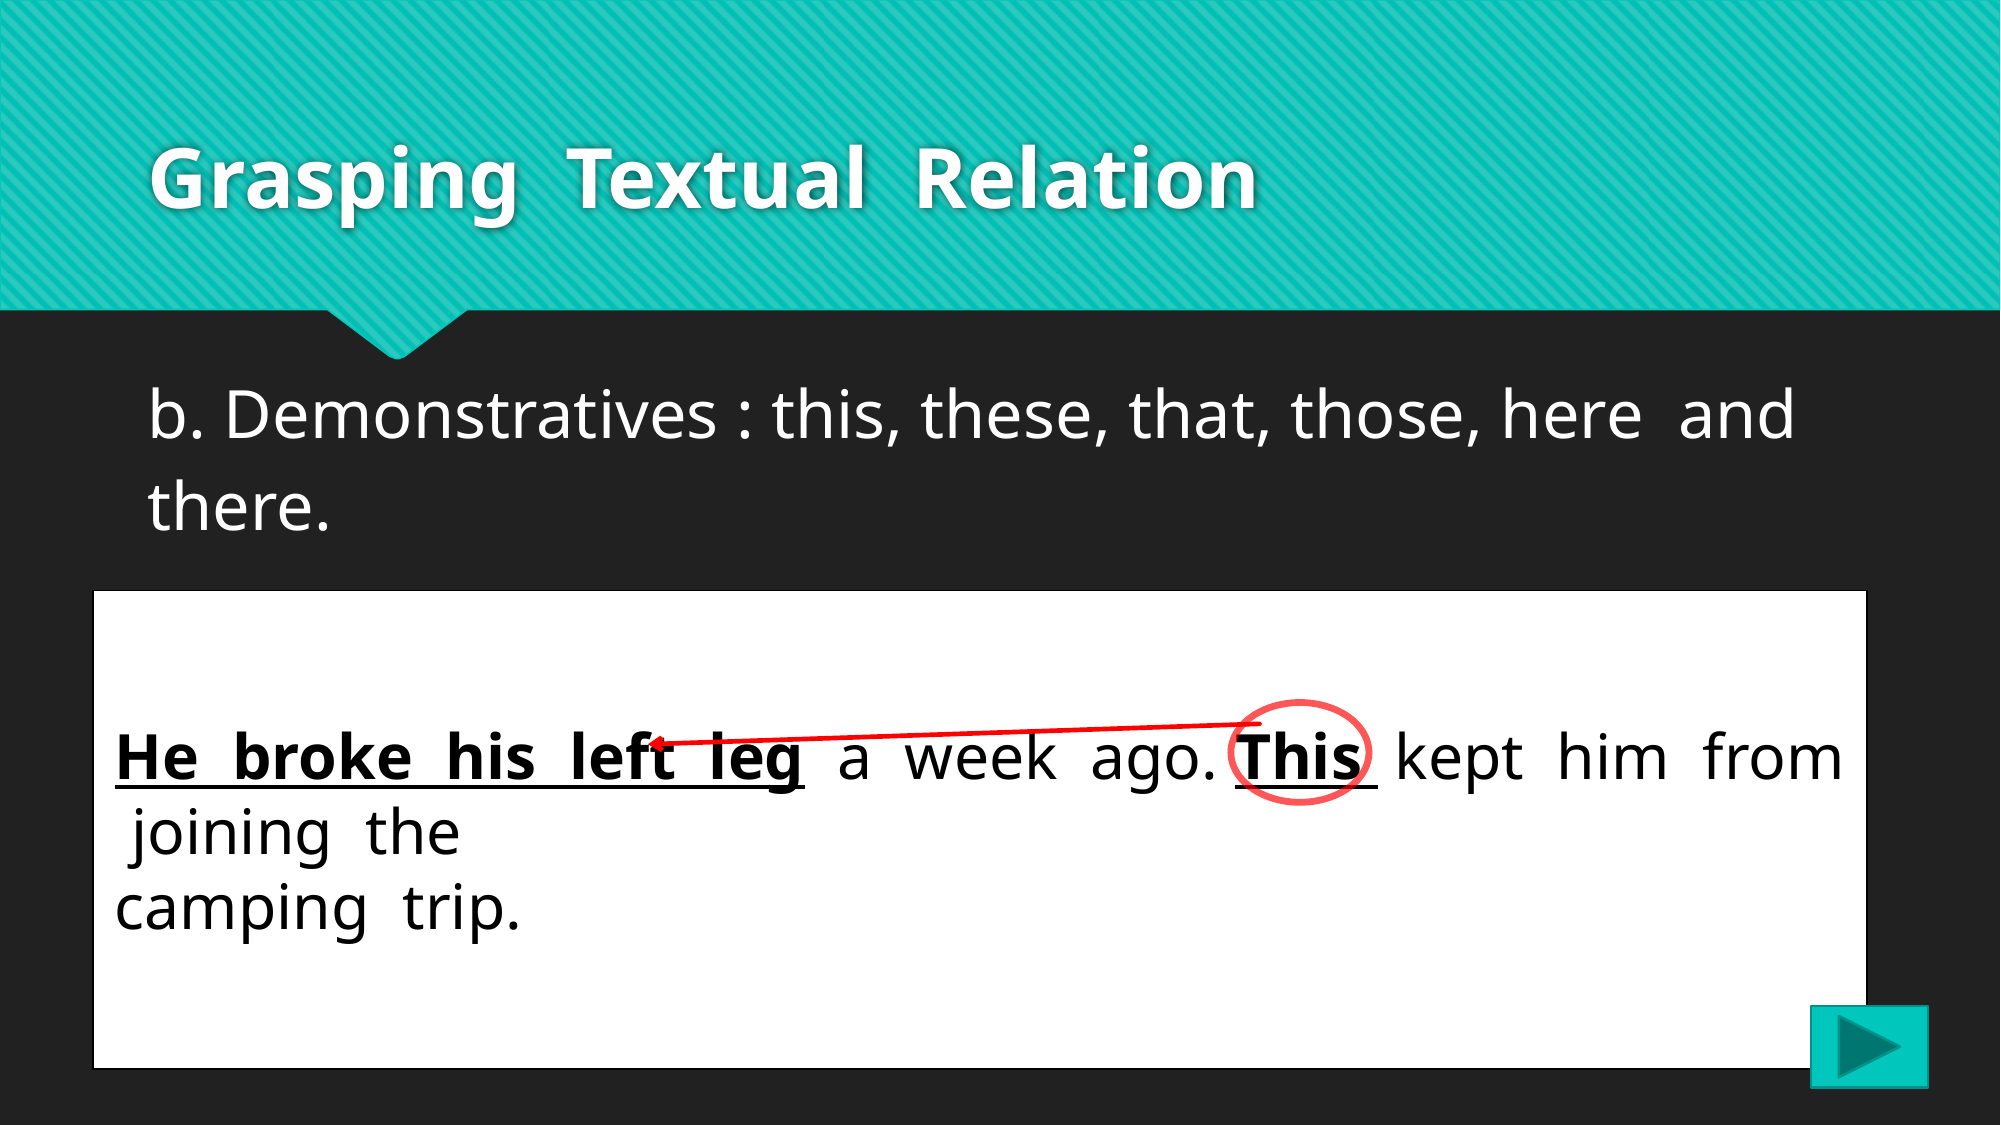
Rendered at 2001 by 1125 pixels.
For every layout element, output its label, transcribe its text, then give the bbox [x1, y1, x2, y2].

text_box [647, 723, 1260, 745]
text_box b. Demonstratives : this, these, that, those, here and there. [132, 352, 1886, 551]
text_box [92, 590, 1868, 1070]
text_box [1810, 1005, 1929, 1089]
title Grasping Textual Relation [132, 73, 1868, 233]
